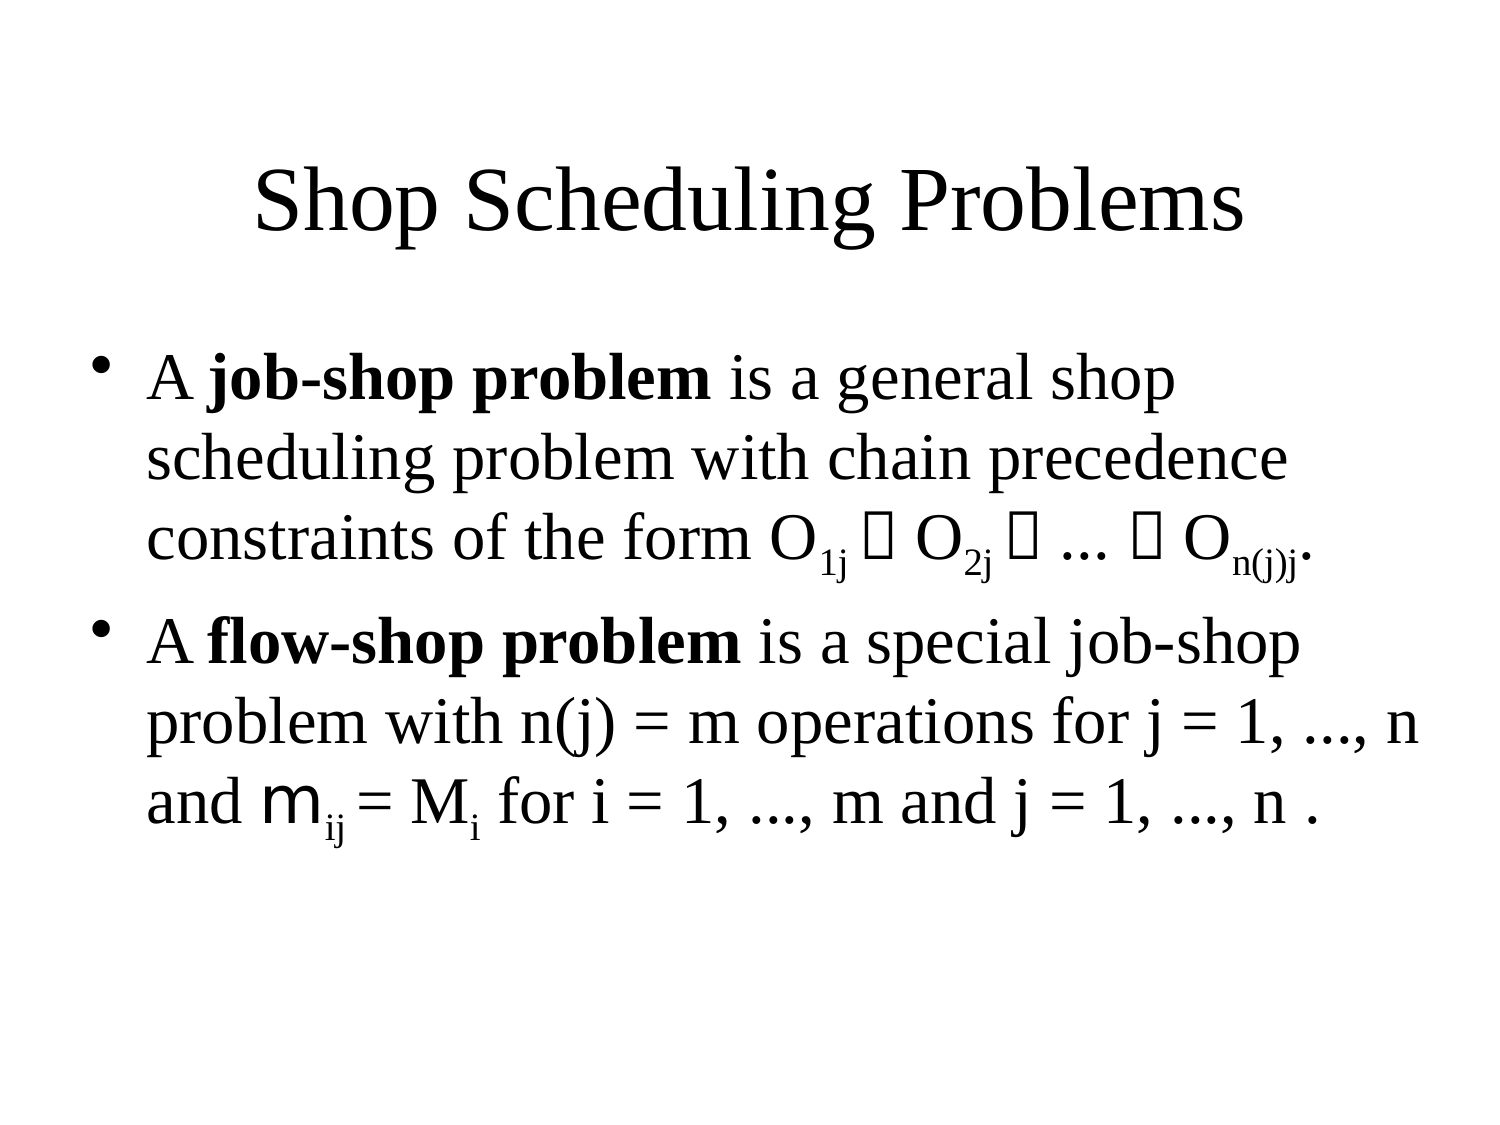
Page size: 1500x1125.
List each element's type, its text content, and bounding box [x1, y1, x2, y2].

title Shop Scheduling Problems [112, 99, 1388, 288]
list A job-shop problem is a general shop scheduling problem with chain precedence constraints of the form O1j  O2j  ...  On(j)j. A flow-shop problem is a special job-shop problem with n(j) = m operations for j = 1, ..., n and mij = Mi for i = 1, ..., m and j = 1, ..., n . [75, 324, 1450, 1000]
